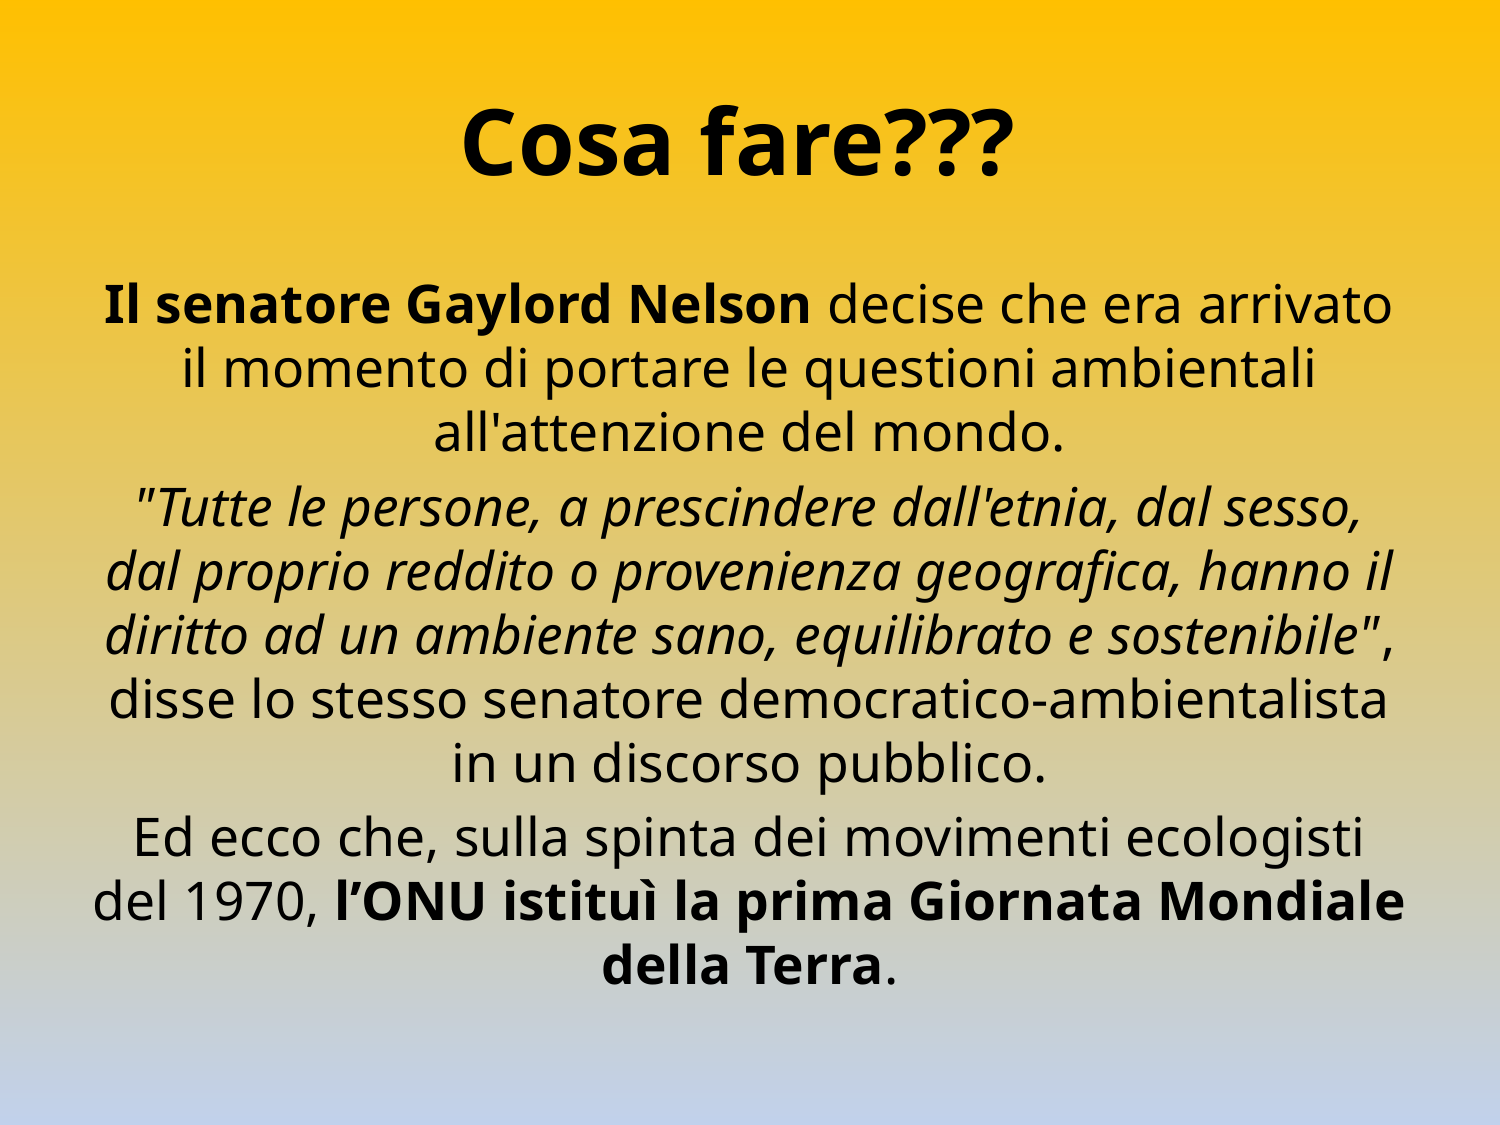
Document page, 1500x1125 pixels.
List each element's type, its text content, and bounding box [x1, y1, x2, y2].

title Cosa fare??? [75, 45, 1425, 233]
list Il senatore Gaylord Nelson decise che era arrivato il momento di portare le questioni ambientali all'attenzione del mondo. "Tutte le persone, a prescindere dall'etnia, dal sesso, dal proprio reddito o provenienza geografica, hanno il diritto ad un ambiente sano, equilibrato e sostenibile", disse lo stesso senatore democratico-ambientalista in un discorso pubblico. Ed ecco che, sulla spinta dei movimenti ecologisti del 1970, l’ONU istituì la prima Giornata Mondiale della Terra. [75, 262, 1425, 1005]
